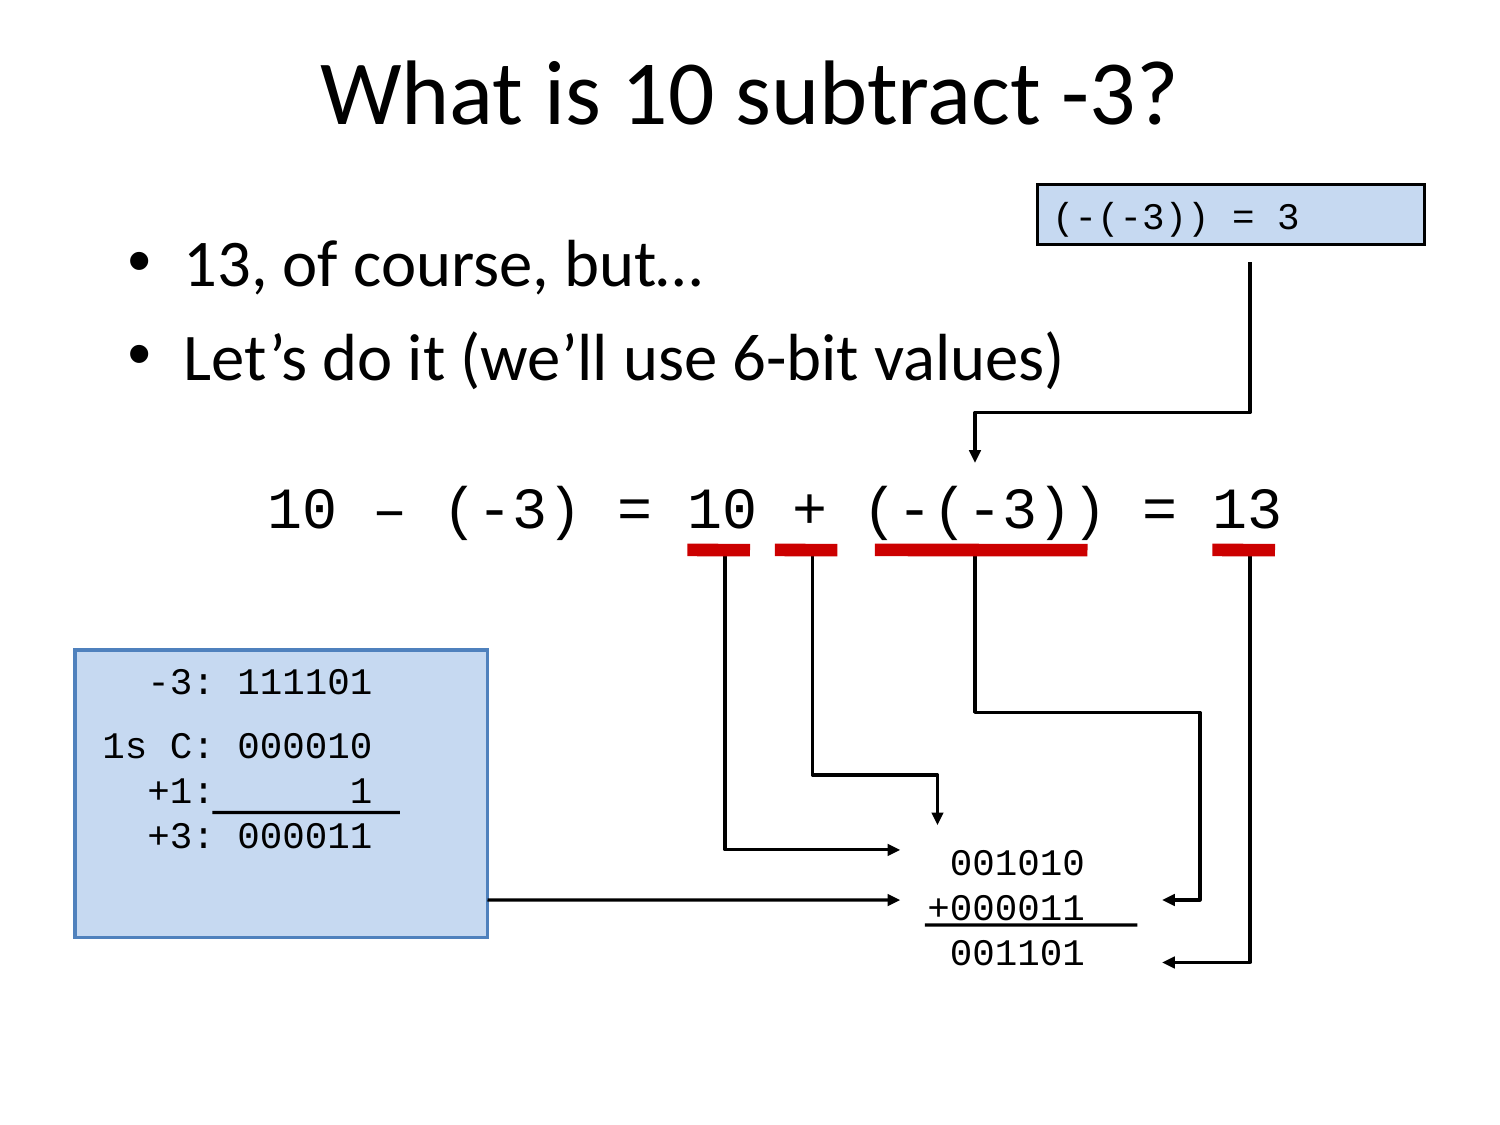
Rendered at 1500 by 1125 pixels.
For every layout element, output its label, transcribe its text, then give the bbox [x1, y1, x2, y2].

title What is 10 subtract -3? [112, 24, 1388, 150]
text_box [74, 184, 1426, 1026]
